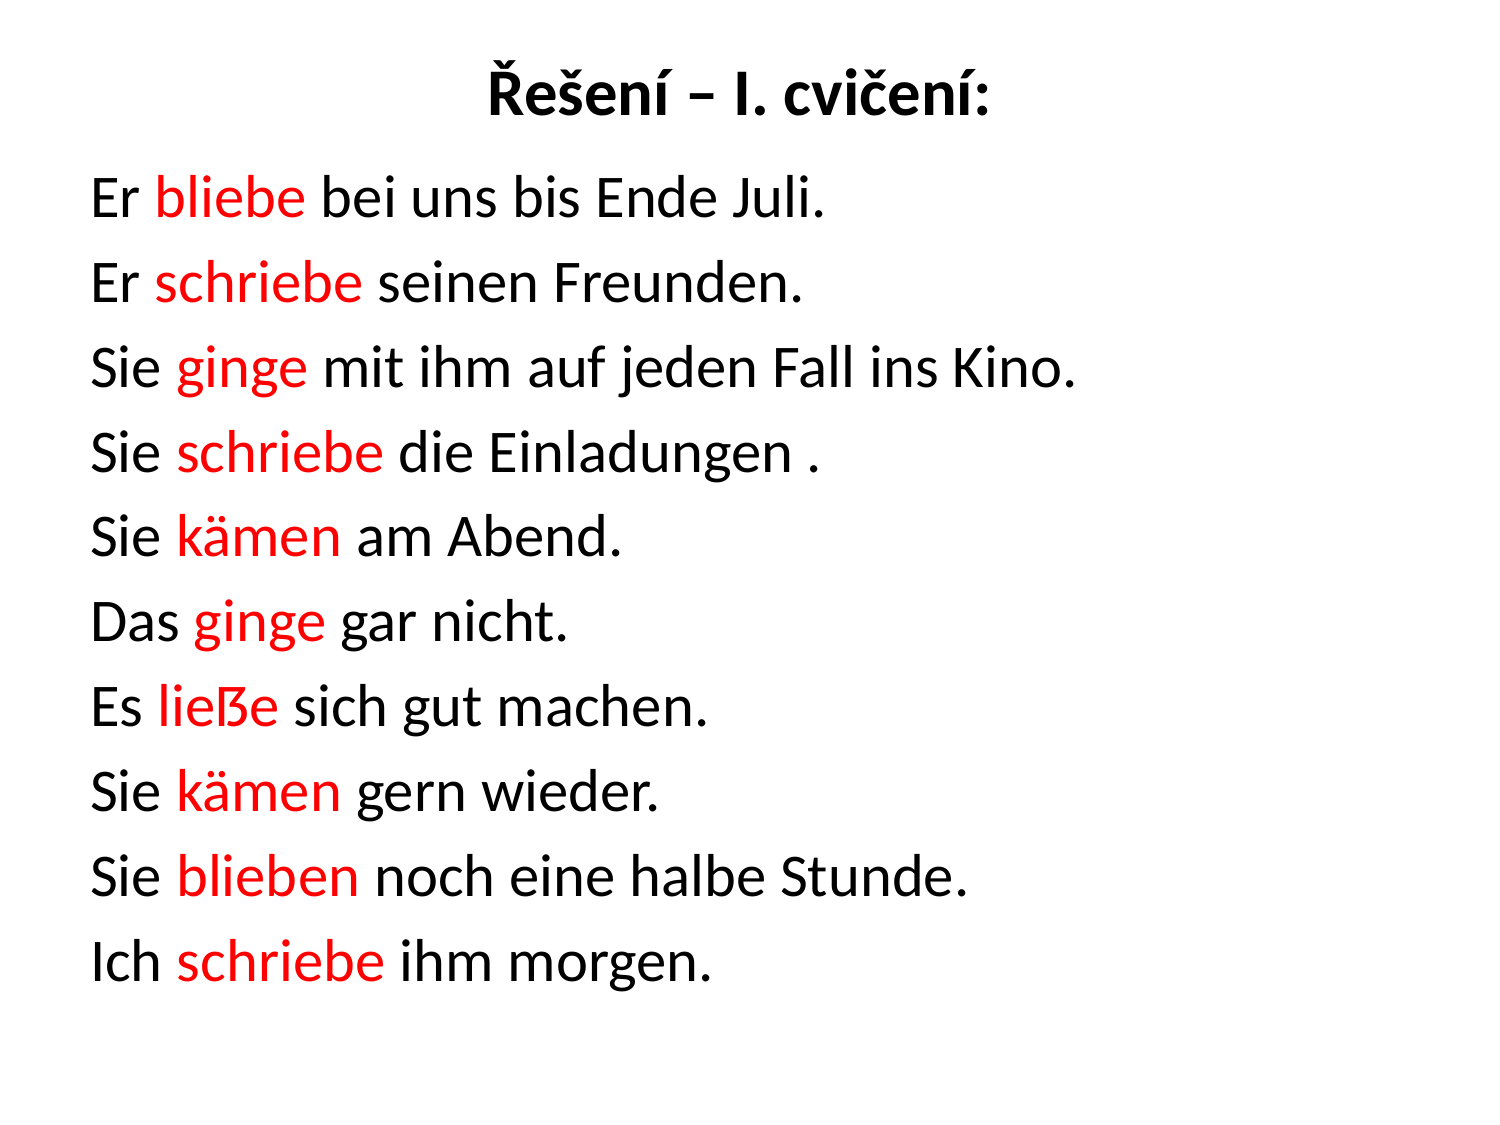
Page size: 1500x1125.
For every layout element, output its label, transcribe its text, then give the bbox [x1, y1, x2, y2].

title Řešení – I. cvičení: [64, 30, 1415, 147]
list Er bliebe bei uns bis Ende Juli. Er schriebe seinen Freunden. Sie ginge mit ihm auf jeden Fall ins Kino. Sie schriebe die Einladungen . Sie kämen am Abend. Das ginge gar nicht. Es lieẞe sich gut machen. Sie kämen gern wieder. Sie blieben noch eine halbe Stunde. Ich schriebe ihm morgen. [75, 149, 1425, 1005]
